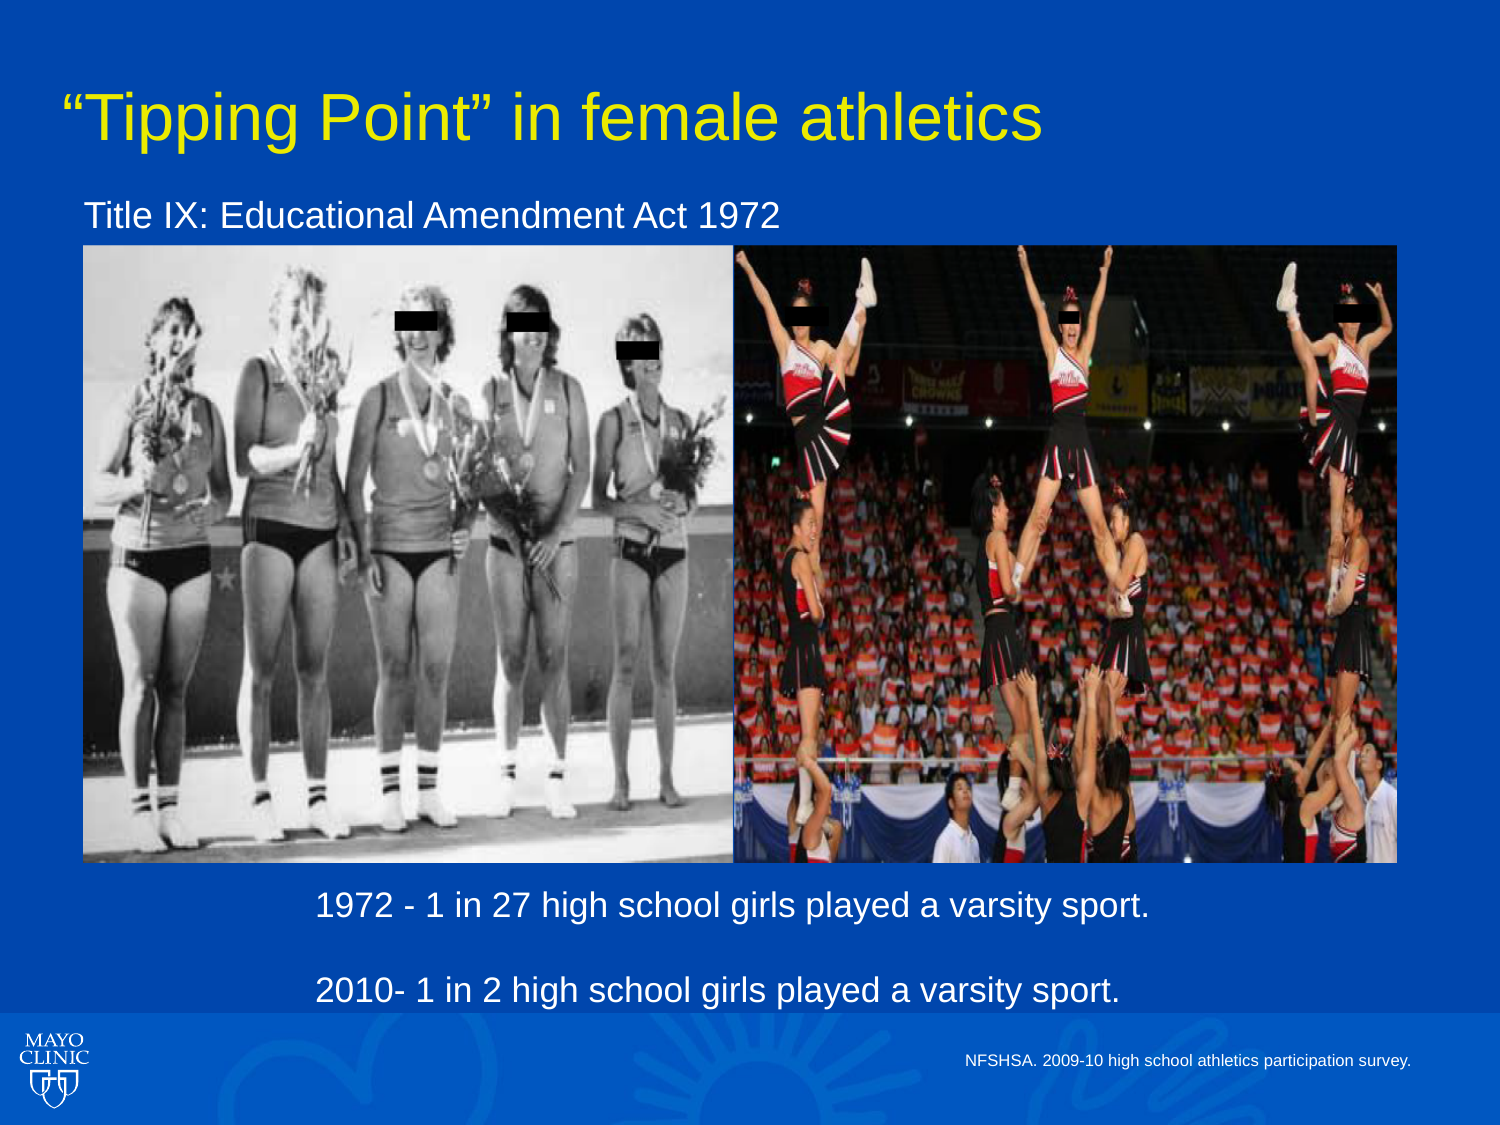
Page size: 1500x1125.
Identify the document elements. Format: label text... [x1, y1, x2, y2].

picture [83, 243, 1397, 863]
picture [0, 1013, 1500, 1125]
text_box 1972 - 1 in 27 high school girls played a varsity sport. 2010- 1 in 2 high school girls played a varsity sport. [300, 875, 1225, 1019]
text_box Title IX: Educational Amendment Act 1972 [68, 183, 814, 244]
title “Tipping Point” in female athletics [62, 75, 1450, 163]
text_box NFSHSA. 2009-10 high school athletics participation survey. [950, 1042, 1434, 1078]
